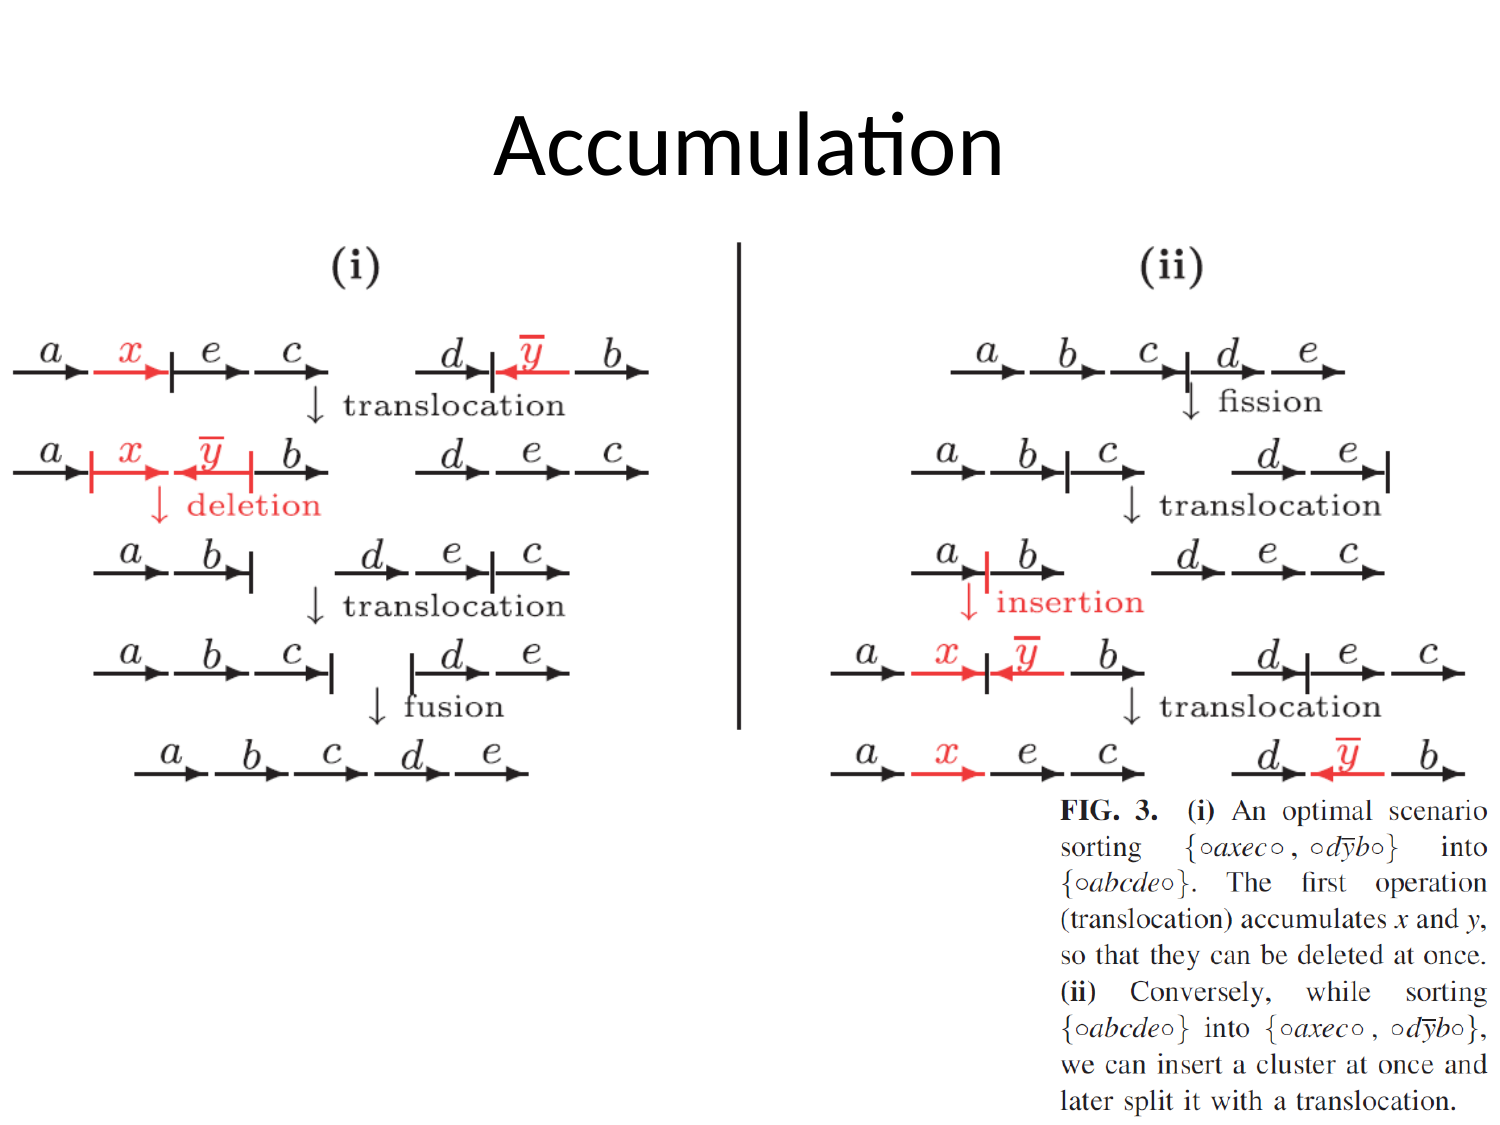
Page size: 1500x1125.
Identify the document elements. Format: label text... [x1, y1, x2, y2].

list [0, 224, 1482, 801]
picture [1049, 788, 1500, 1125]
title Accumulation [75, 45, 1425, 223]
